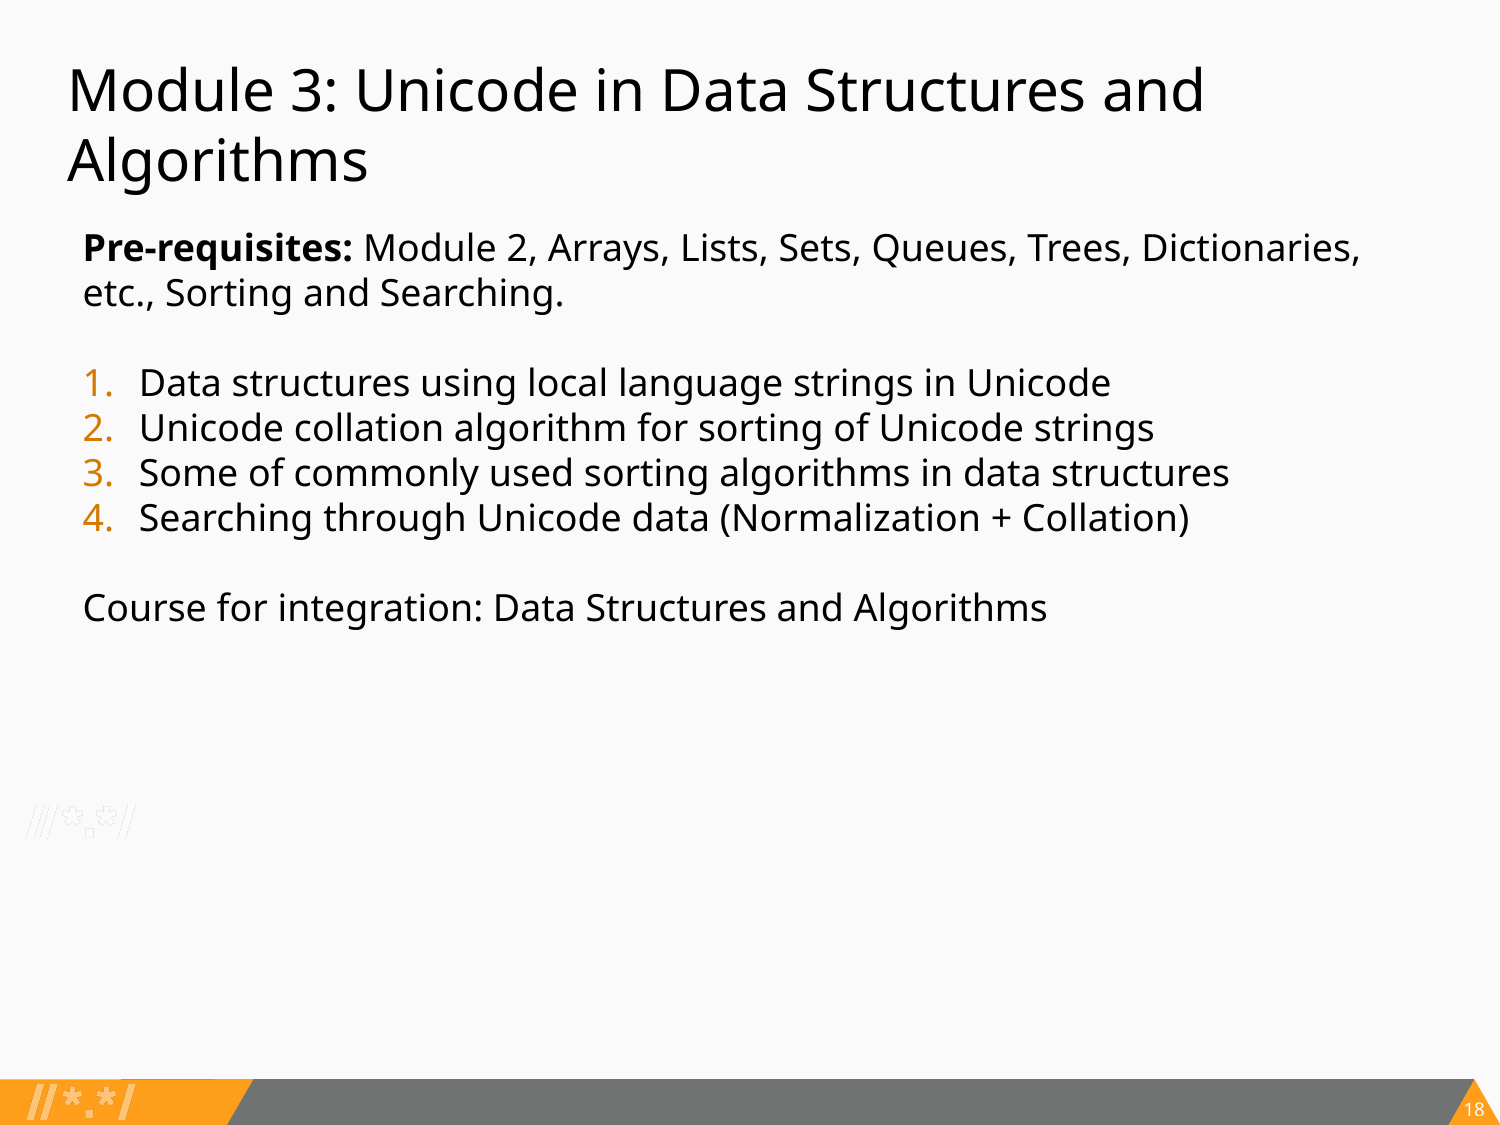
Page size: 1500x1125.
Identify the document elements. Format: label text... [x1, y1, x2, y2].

list Pre-requisites: Module 2, Arrays, Lists, Sets, Queues, Trees, Dictionaries, etc., Sorting and Searching. Data structures using local language strings in Unicode Unicode collation algorithm for sorting of Unicode strings Some of commonly used sorting algorithms in data structures Searching through Unicode data (Normalization + Collation) Course for integration: Data Structures and Algorithms [52, 216, 1448, 975]
title Module 3: Unicode in Data Structures and Algorithms [52, 45, 1439, 216]
